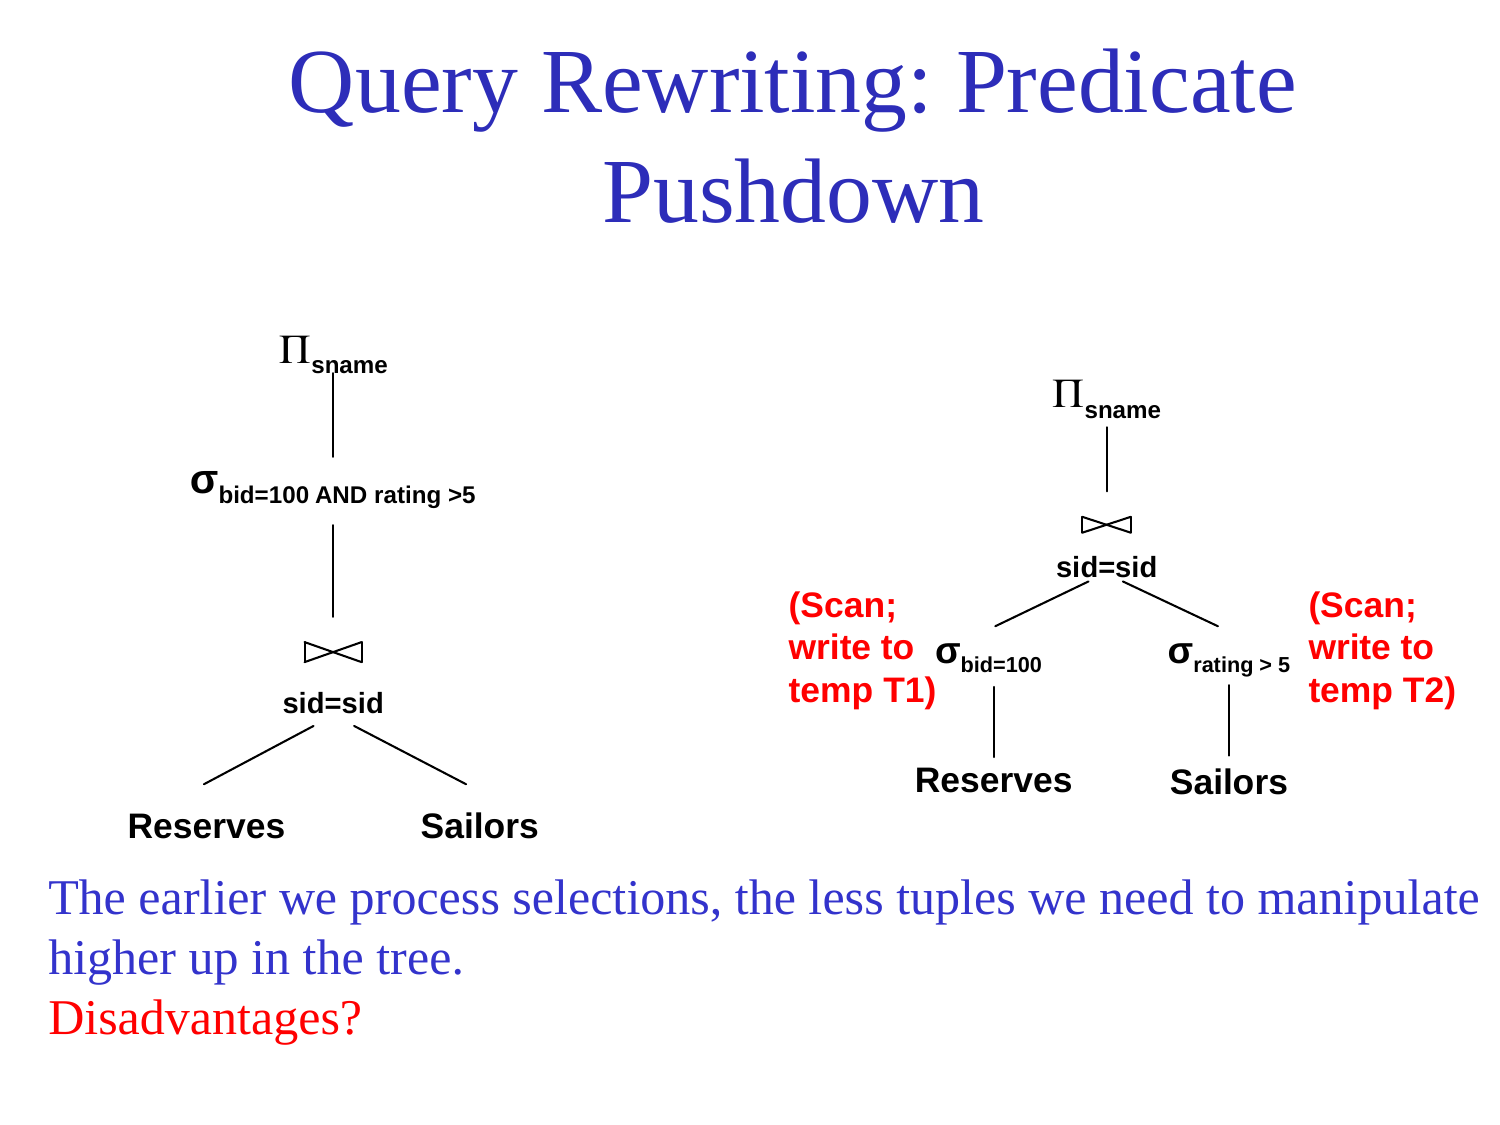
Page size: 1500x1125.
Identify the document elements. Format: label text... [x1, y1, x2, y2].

title Query Rewriting: Predicate Pushdown [112, 37, 1476, 226]
text_box (Scan; write to temp T2) [1320, 574, 1483, 717]
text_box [112, 314, 555, 854]
text_box The earlier we process selections, the less tuples we need to manipulate higher up in the tree. Disadvantages? [33, 856, 1497, 1052]
text_box (Scan; write to temp T1) [773, 574, 894, 717]
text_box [899, 358, 1315, 810]
